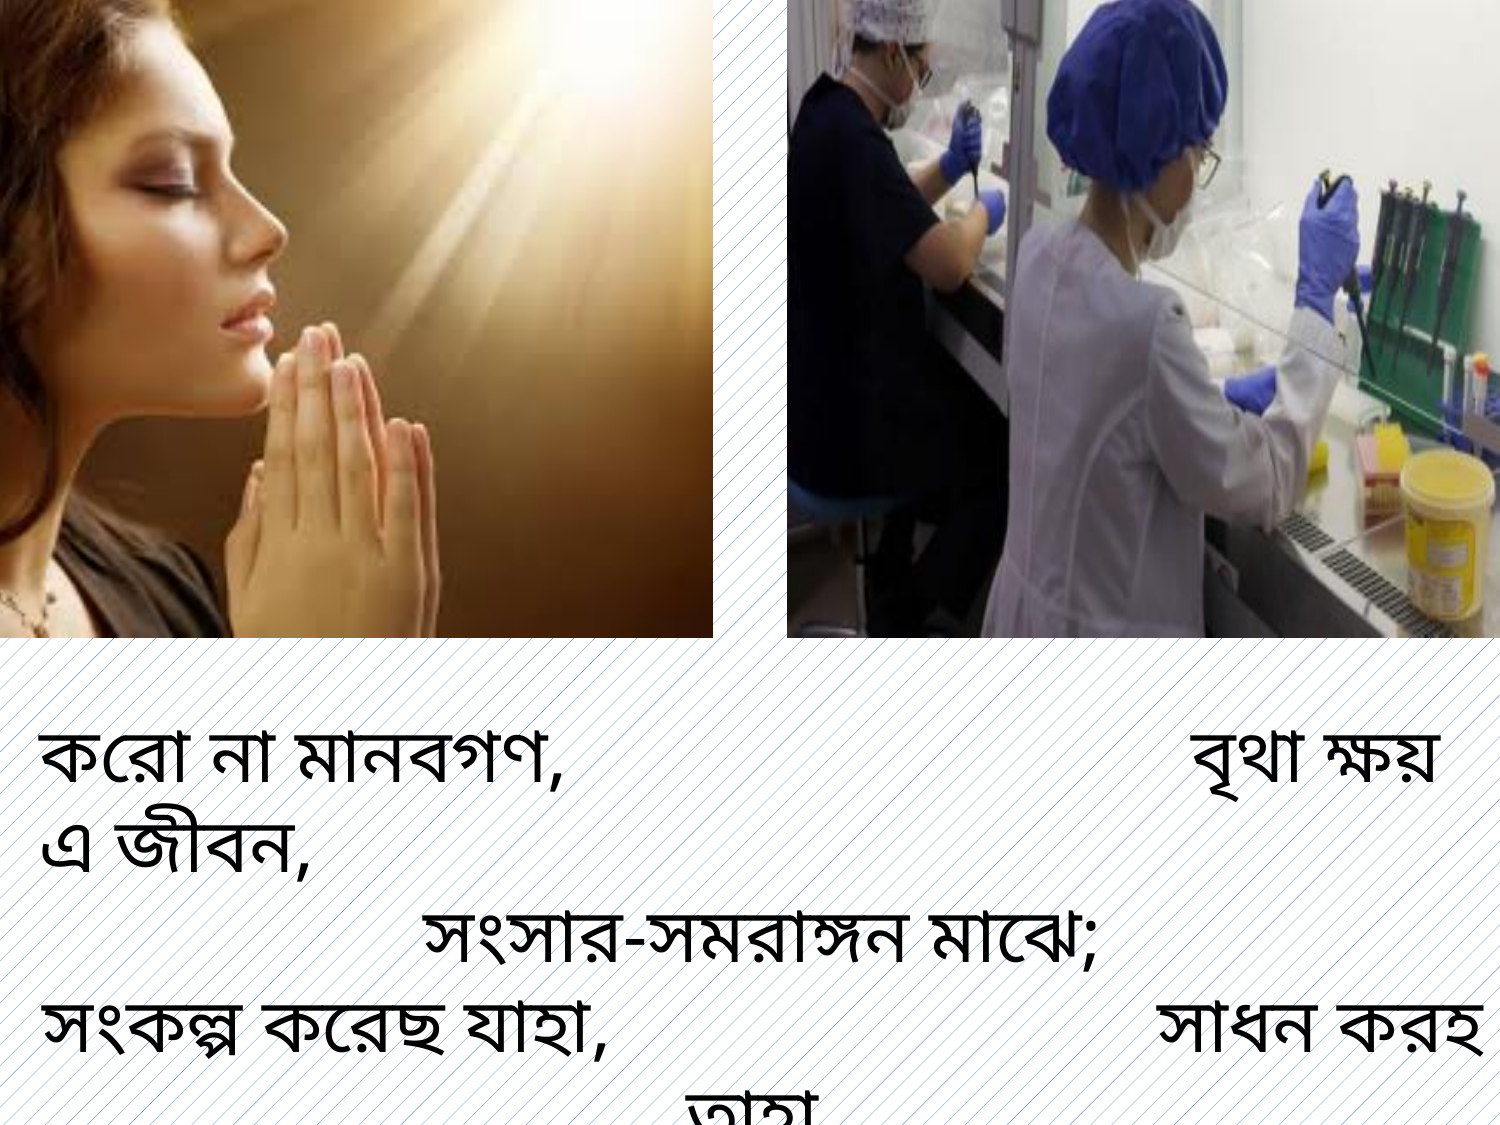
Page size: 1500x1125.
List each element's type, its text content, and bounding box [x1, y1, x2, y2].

picture [787, 0, 1500, 638]
picture [0, 0, 713, 638]
text_box করো না মানবগণ, বৃথা ক্ষয় এ জীবন, সংসার-সমরাঙ্গন মাঝে; সংকল্প করেছ যাহা, সাধন করহ তাহা, রত হয়ে নিজ নিজ কাজে। [24, 699, 1500, 1125]
